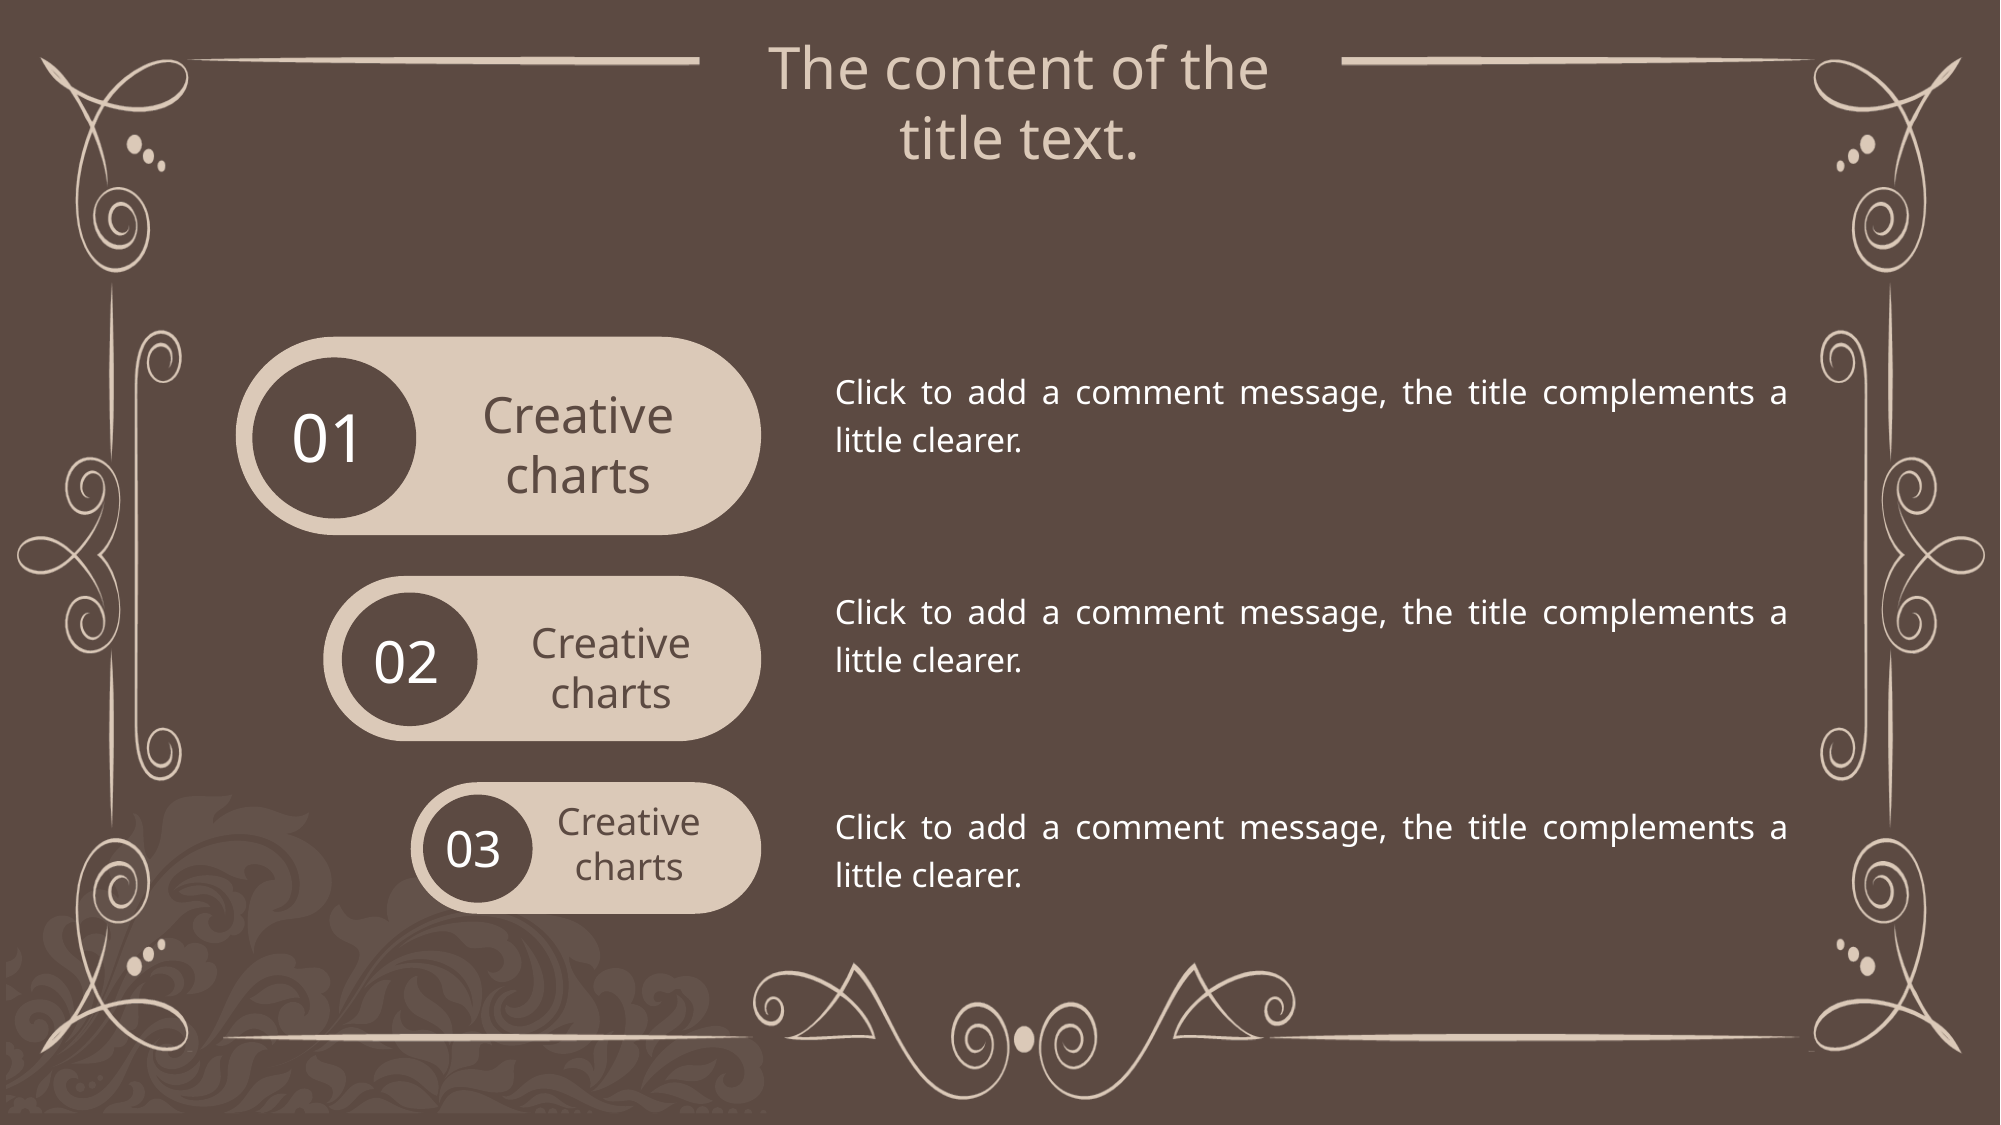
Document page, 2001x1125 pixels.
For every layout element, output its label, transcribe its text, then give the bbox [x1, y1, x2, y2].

text_box The content of the title text. [752, 24, 1287, 179]
picture [16, 56, 1985, 1100]
text_box Click to add a comment message, the title complements a little clearer. [820, 355, 1805, 467]
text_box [235, 336, 762, 536]
text_box Click to add a comment message, the title complements a little clearer. [820, 575, 1805, 687]
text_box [410, 782, 762, 914]
text_box Click to add a comment message, the title complements a little clearer. [820, 790, 1805, 902]
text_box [323, 575, 762, 742]
